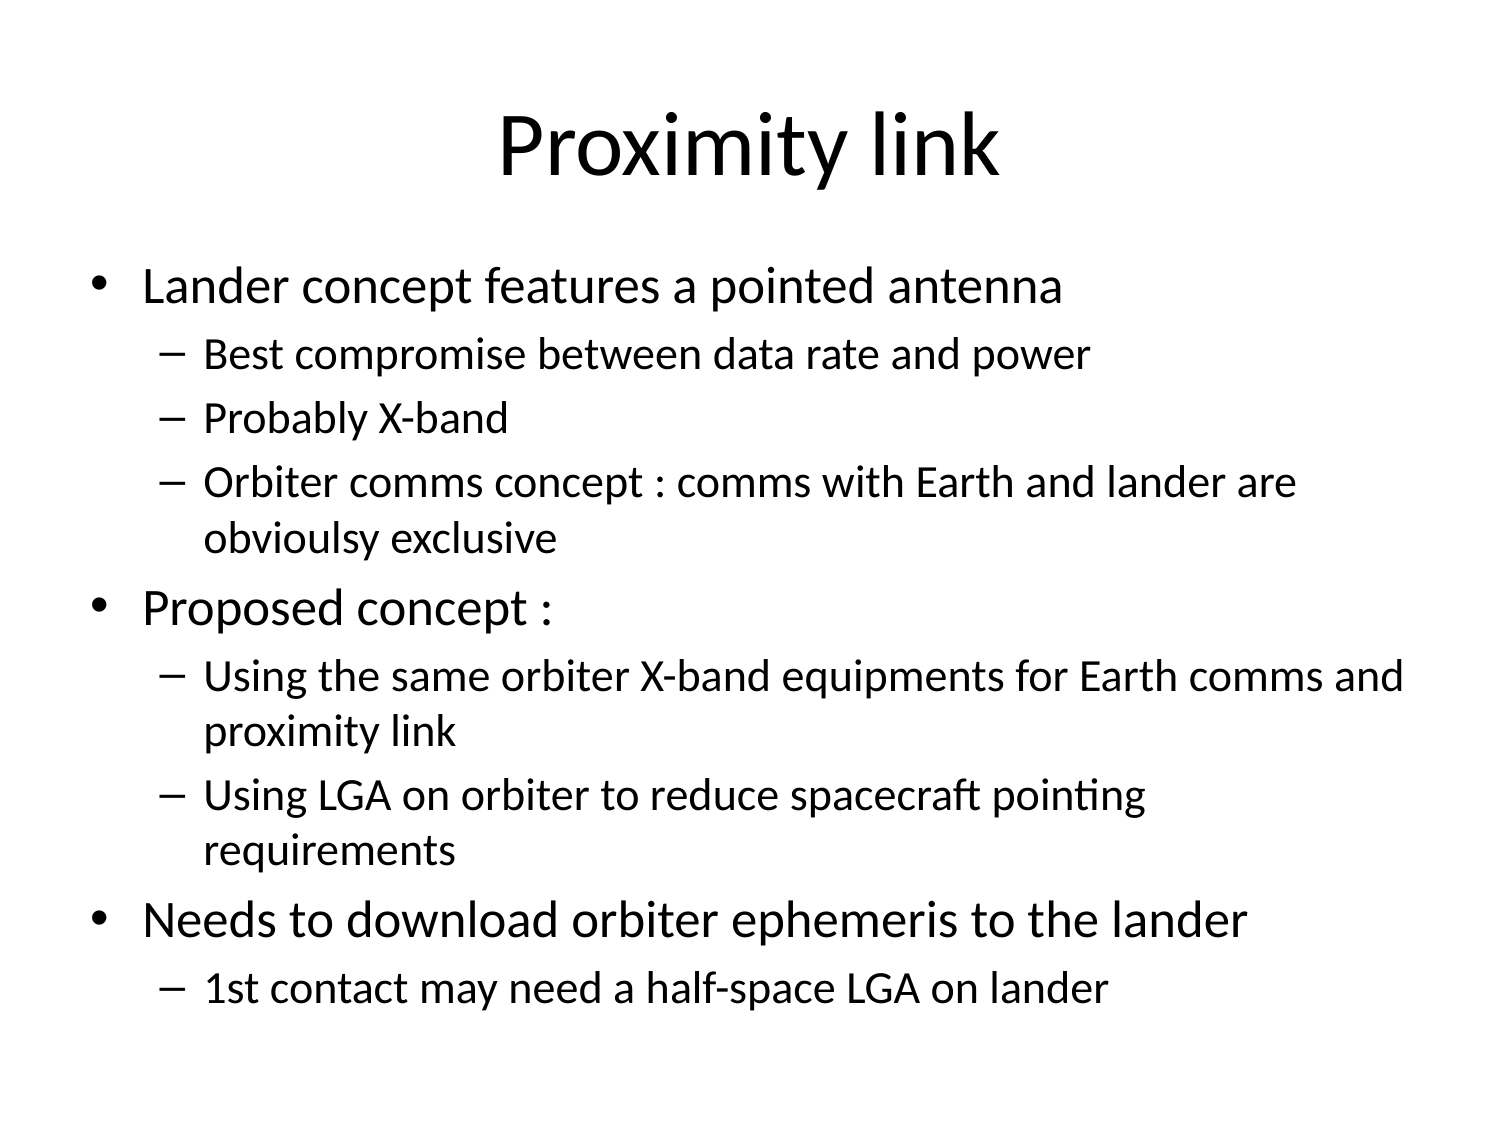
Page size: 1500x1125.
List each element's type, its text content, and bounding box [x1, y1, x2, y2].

list Lander concept features a pointed antenna Best compromise between data rate and power Probably X-band Orbiter comms concept : comms with Earth and lander are obvioulsy exclusive Proposed concept : Using the same orbiter X-band equipments for Earth comms and proximity link Using LGA on orbiter to reduce spacecraft pointing requirements Needs to download orbiter ephemeris to the lander 1st contact may need a half-space LGA on lander [75, 243, 1425, 1028]
title Proximity link [75, 45, 1425, 233]
